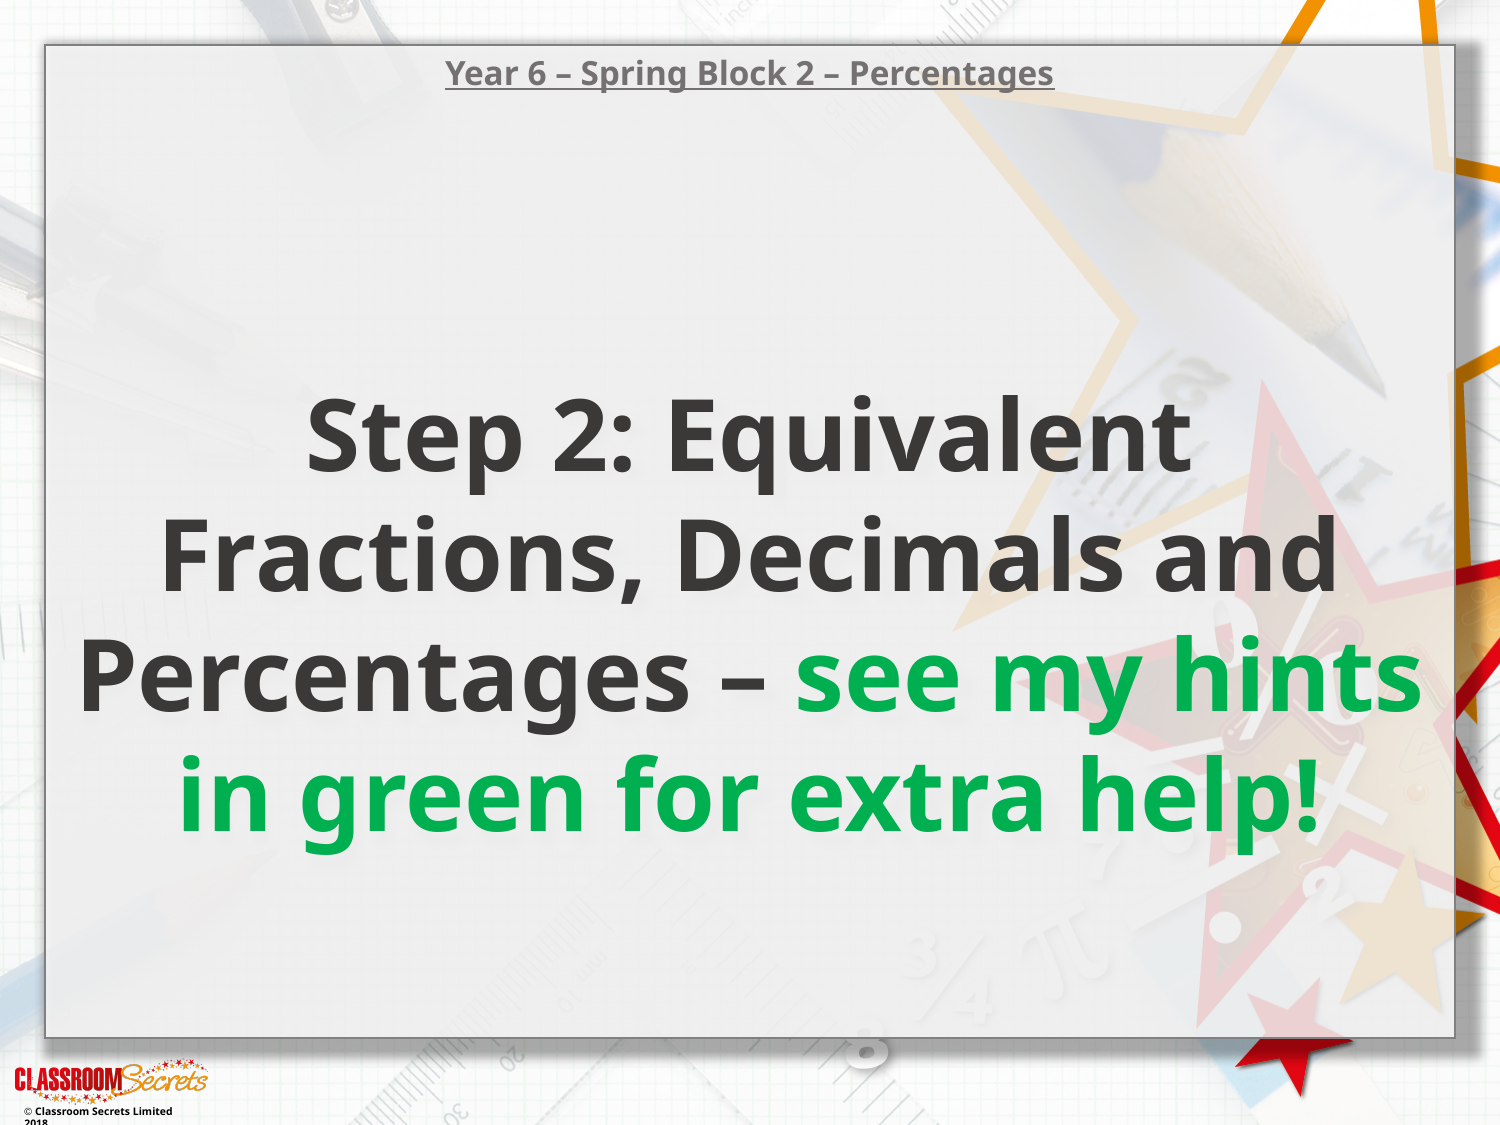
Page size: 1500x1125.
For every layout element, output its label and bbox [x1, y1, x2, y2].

picture [0, 0, 1500, 1125]
text_box [9, 1058, 213, 1125]
